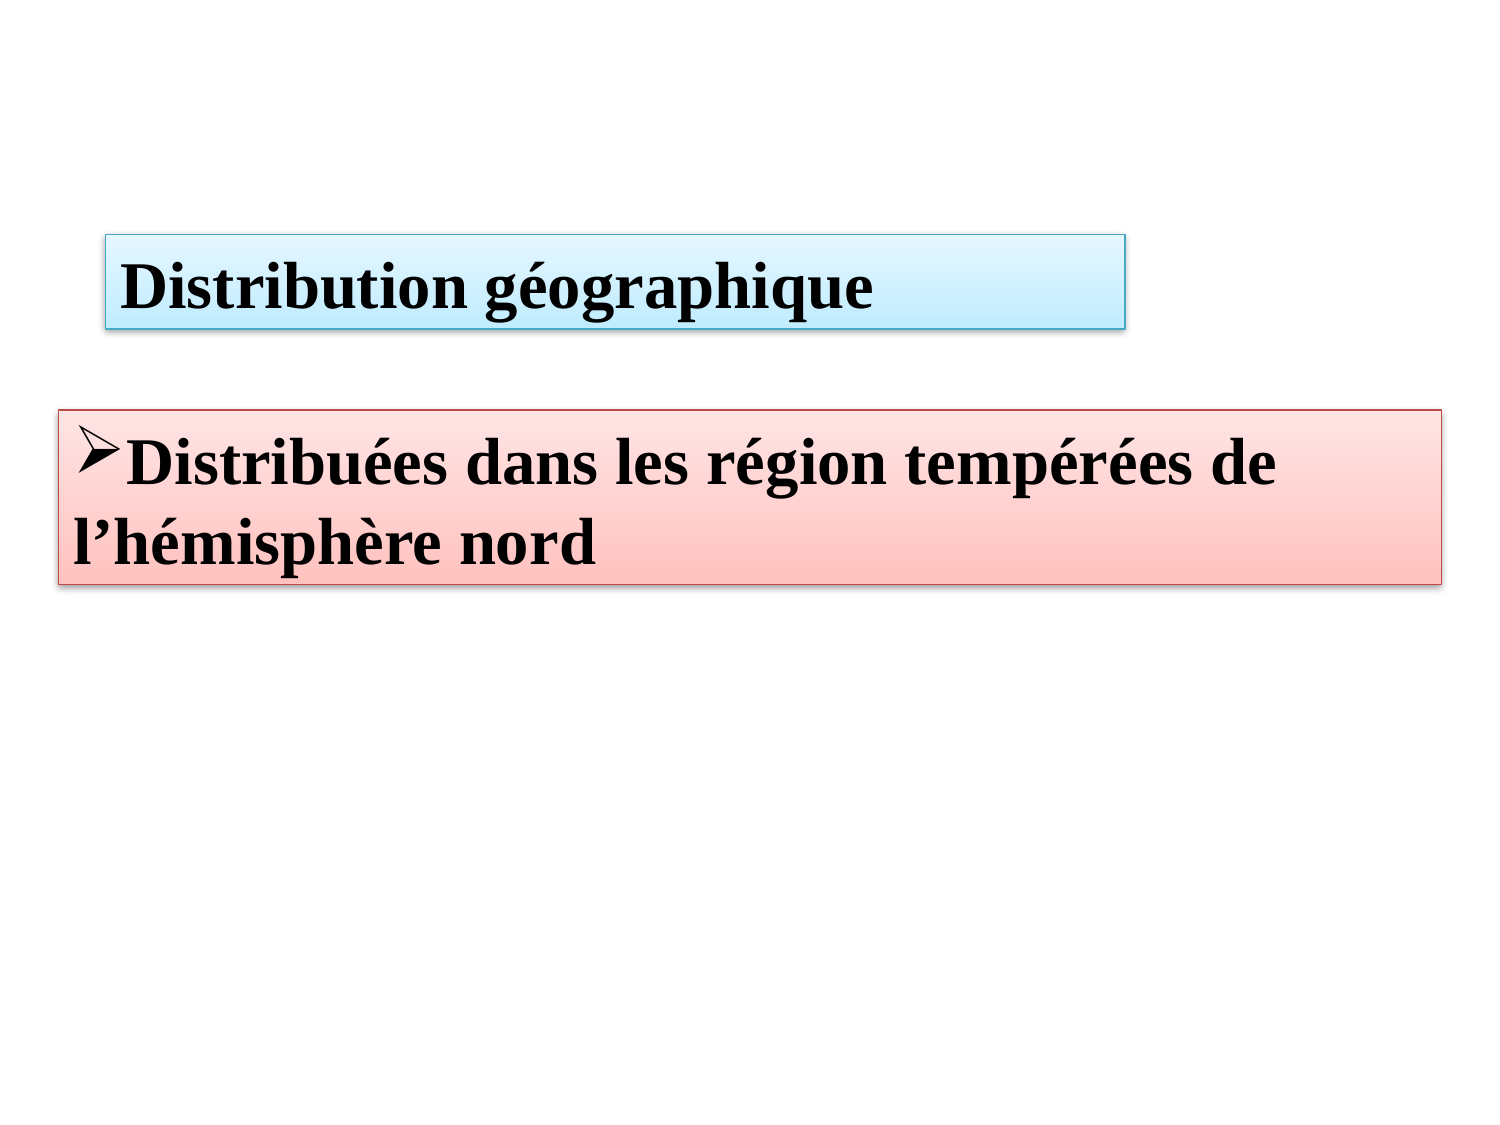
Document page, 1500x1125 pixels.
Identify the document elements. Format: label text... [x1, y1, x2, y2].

text_box Distribuées dans les région tempérées de l’hémisphère nord [58, 409, 1442, 585]
text_box Distribution géographique [105, 234, 1126, 330]
